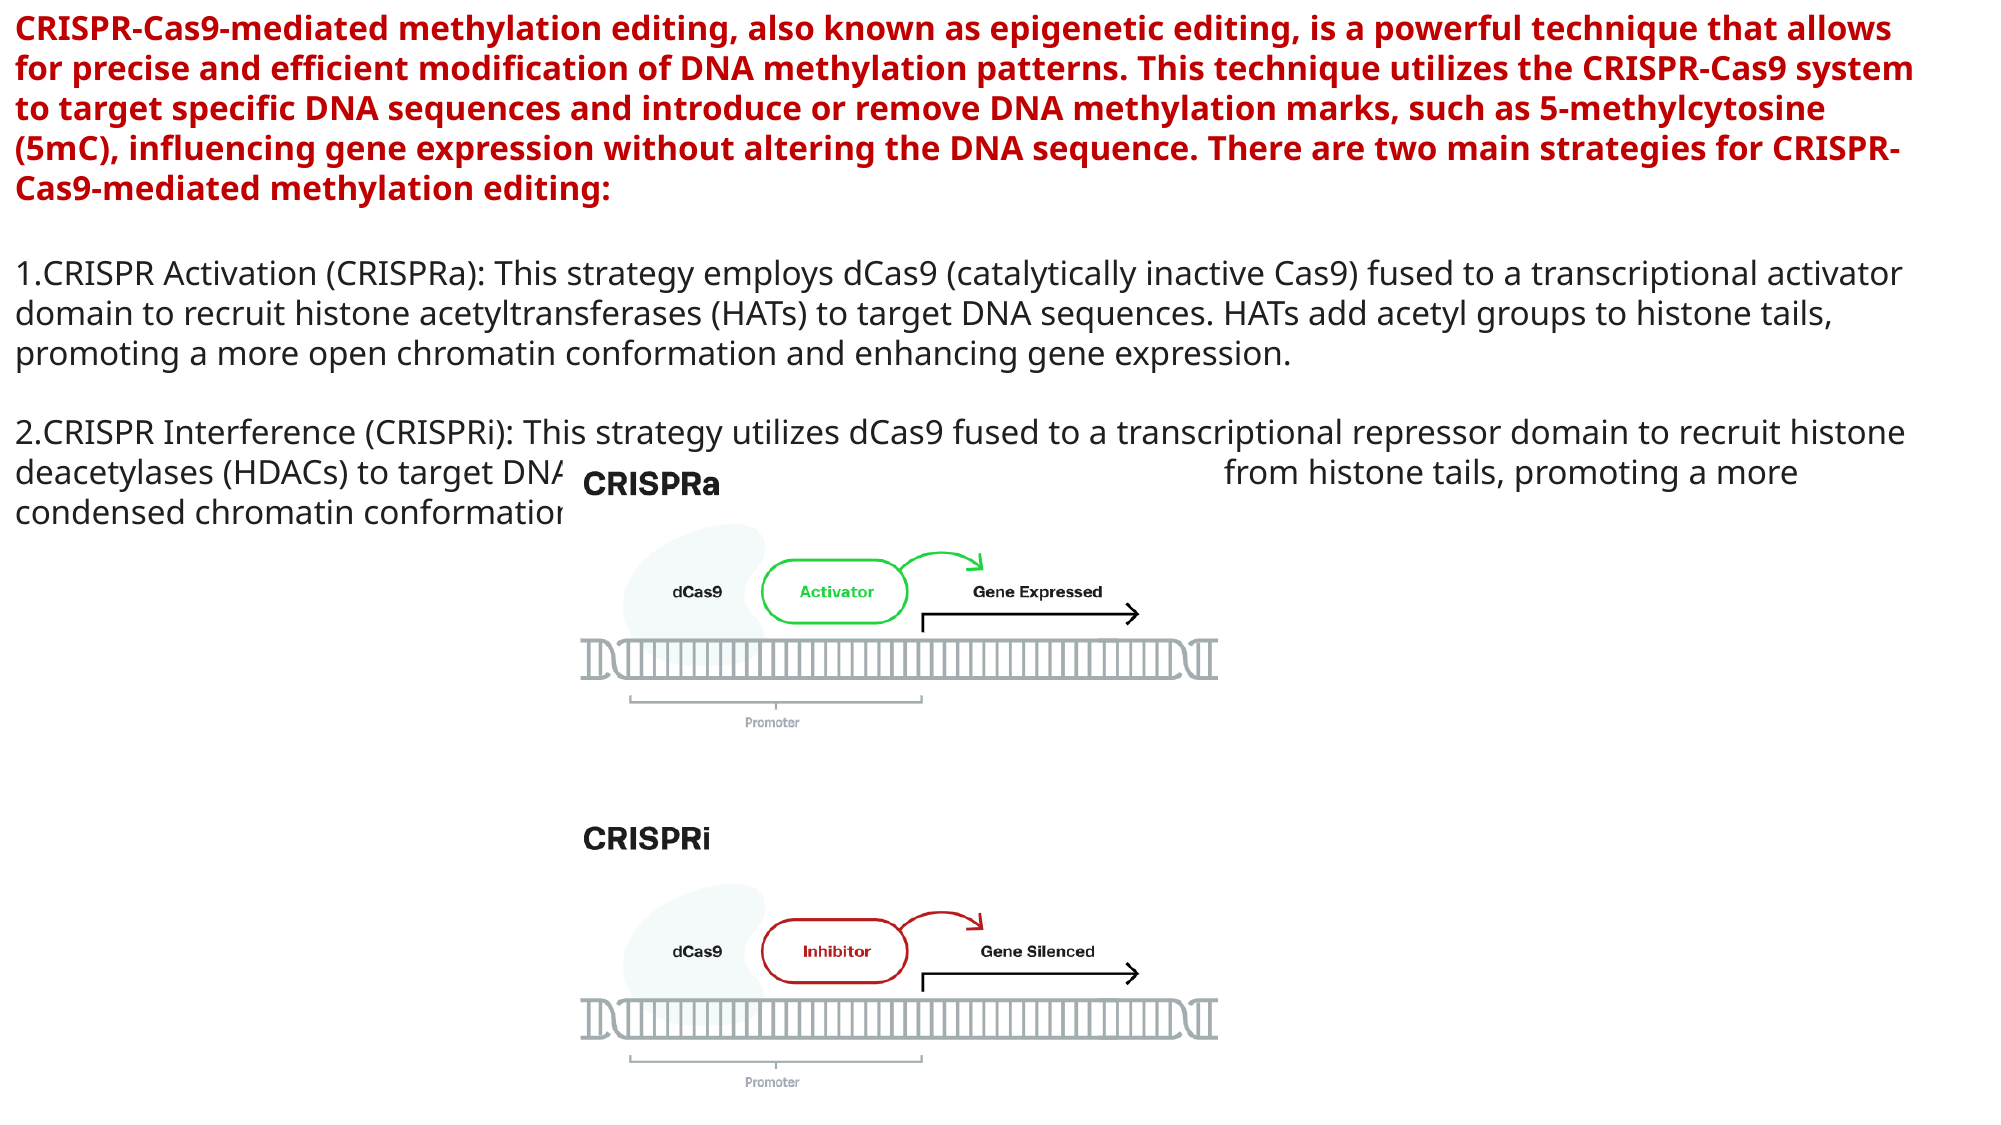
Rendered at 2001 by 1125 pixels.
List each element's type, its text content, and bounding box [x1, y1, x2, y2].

text_box CRISPR-Cas9-mediated methylation editing, also known as epigenetic editing, is a powerful technique that allows for precise and efficient modification of DNA methylation patterns. This technique utilizes the CRISPR-Cas9 system to target specific DNA sequences and introduce or remove DNA methylation marks, such as 5-methylcytosine (5mC), influencing gene expression without altering the DNA sequence. There are two main strategies for CRISPR-Cas9-mediated methylation editing: CRISPR Activation (CRISPRa): This strategy employs dCas9 (catalytically inactive Cas9) fused to a transcriptional activator domain to recruit histone acetyltransferases (HATs) to target DNA sequences. HATs add acetyl groups to histone tails, promoting a more open chromatin conformation and enhancing gene expression. CRISPR Interference (CRISPRi): This strategy utilizes dCas9 fused to a transcriptional repressor domain to recruit histone deacetylases (HDACs) to target DNA sequences. HDACs remove acetyl groups from histone tails, promoting a more condensed chromatin conformation and repressing gene expression. [0, 0, 1938, 539]
picture [562, 456, 1223, 1110]
